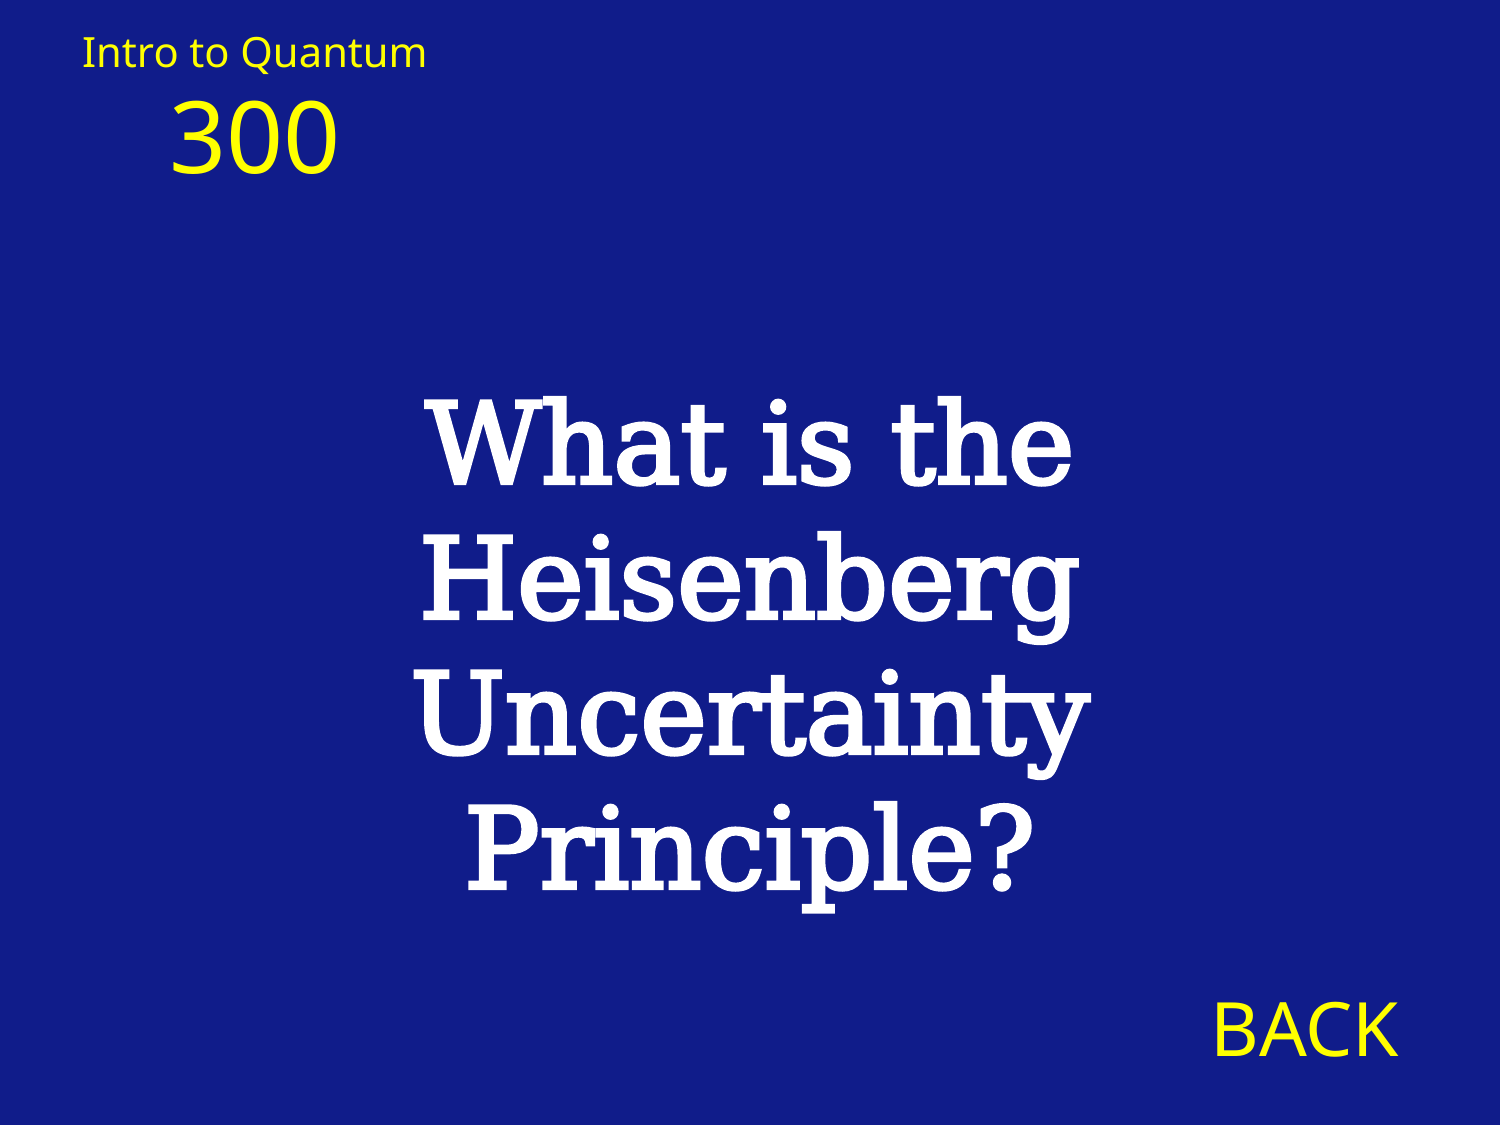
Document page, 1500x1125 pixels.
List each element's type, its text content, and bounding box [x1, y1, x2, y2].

text_box 300 [126, 66, 385, 201]
text_box What is the Heisenberg Uncertainty Principle? [149, 363, 1350, 919]
text_box [1050, 922, 1500, 1125]
text_box Intro to Quantum [0, 18, 511, 84]
